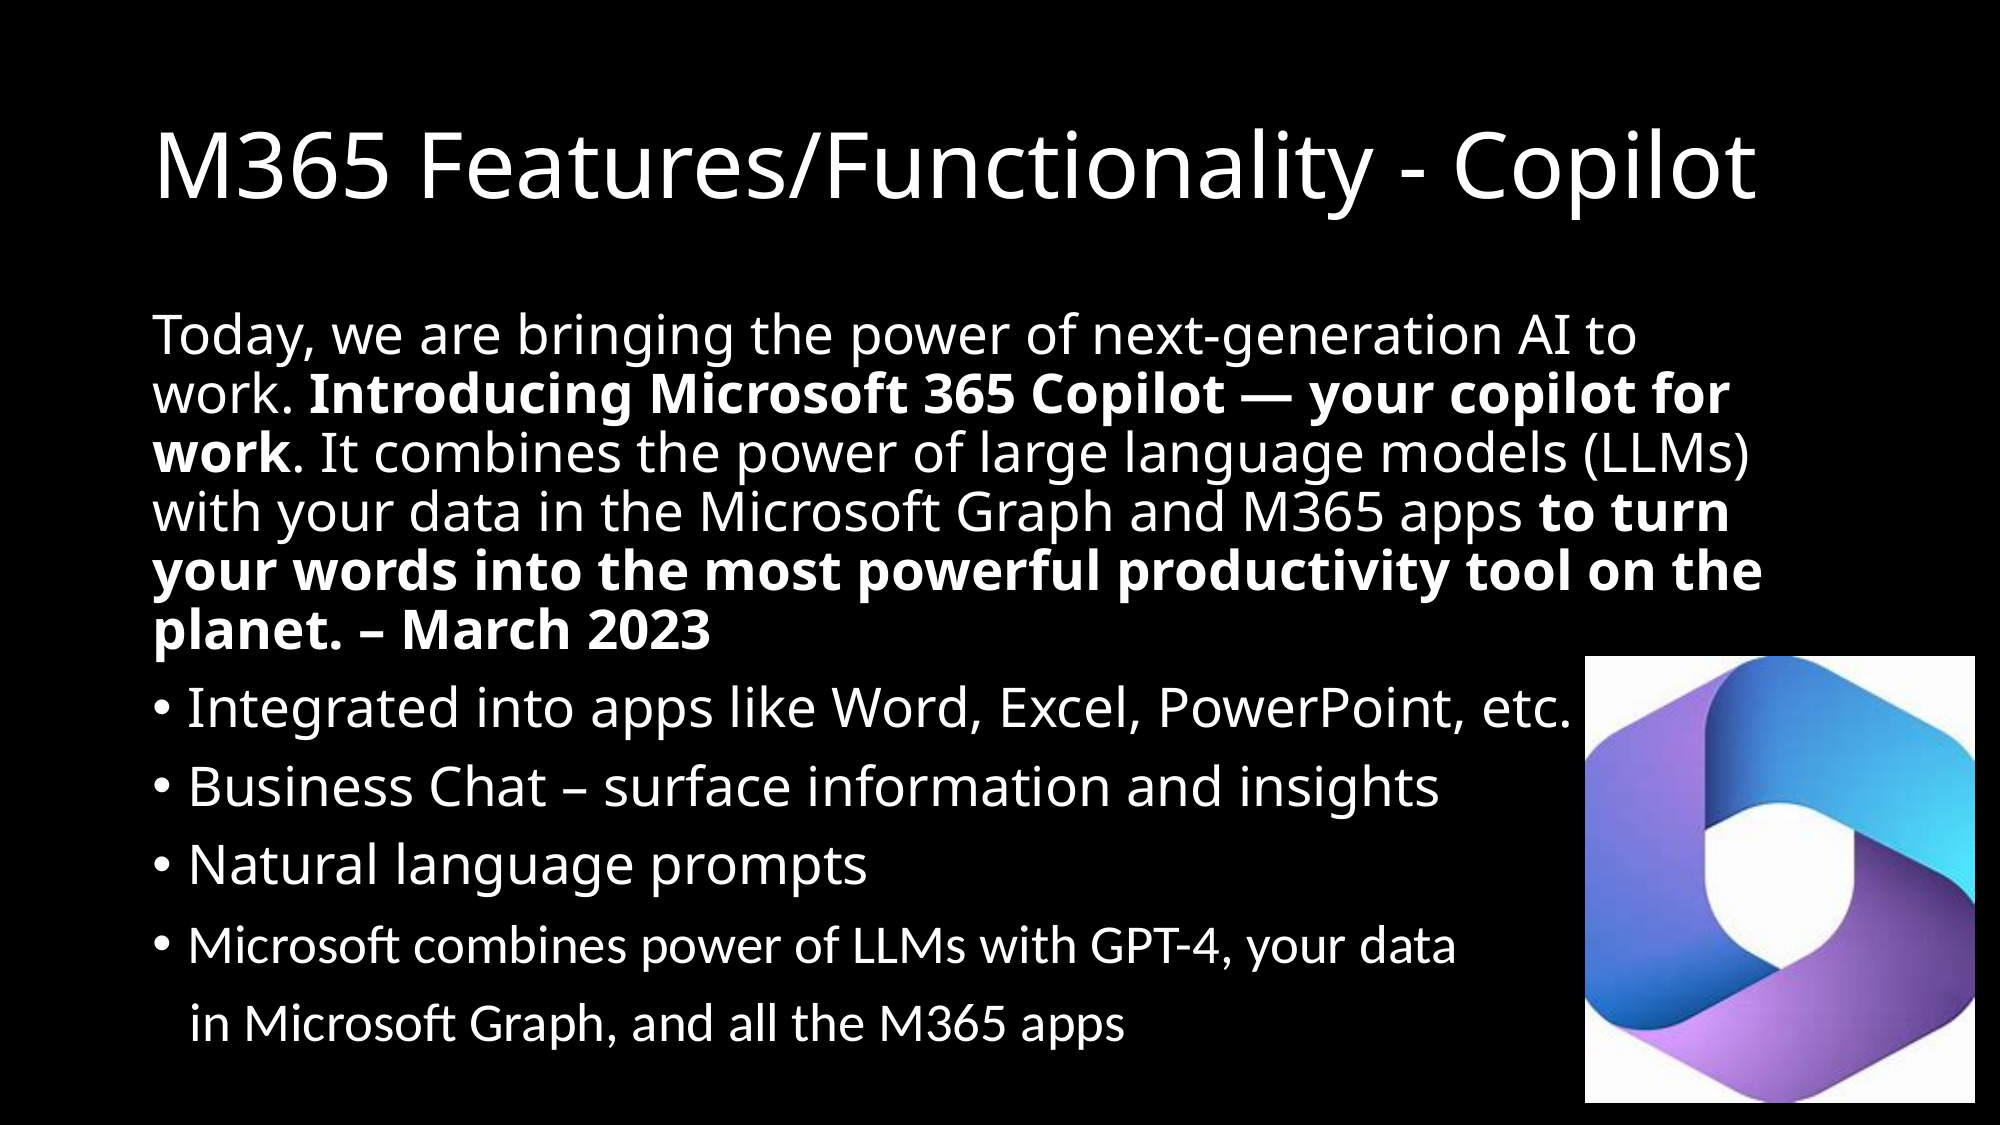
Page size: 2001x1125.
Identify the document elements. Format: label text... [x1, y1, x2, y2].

picture [1585, 656, 1975, 1103]
list Today, we are bringing the power of next-generation AI to work. Introducing Microsoft 365 Copilot — your copilot for work. It combines the power of large language models (LLMs) with your data in the Microsoft Graph and M365 apps to turn your words into the most powerful productivity tool on the planet. – March 2023 Integrated into apps like Word, Excel, PowerPoint, etc. Business Chat – surface information and insights Natural language prompts Microsoft combines power of LLMs with GPT-4, your data in Microsoft Graph, and all the M365 apps [137, 299, 1863, 1066]
title M365 Features/Functionality - Copilot [137, 59, 1863, 278]
